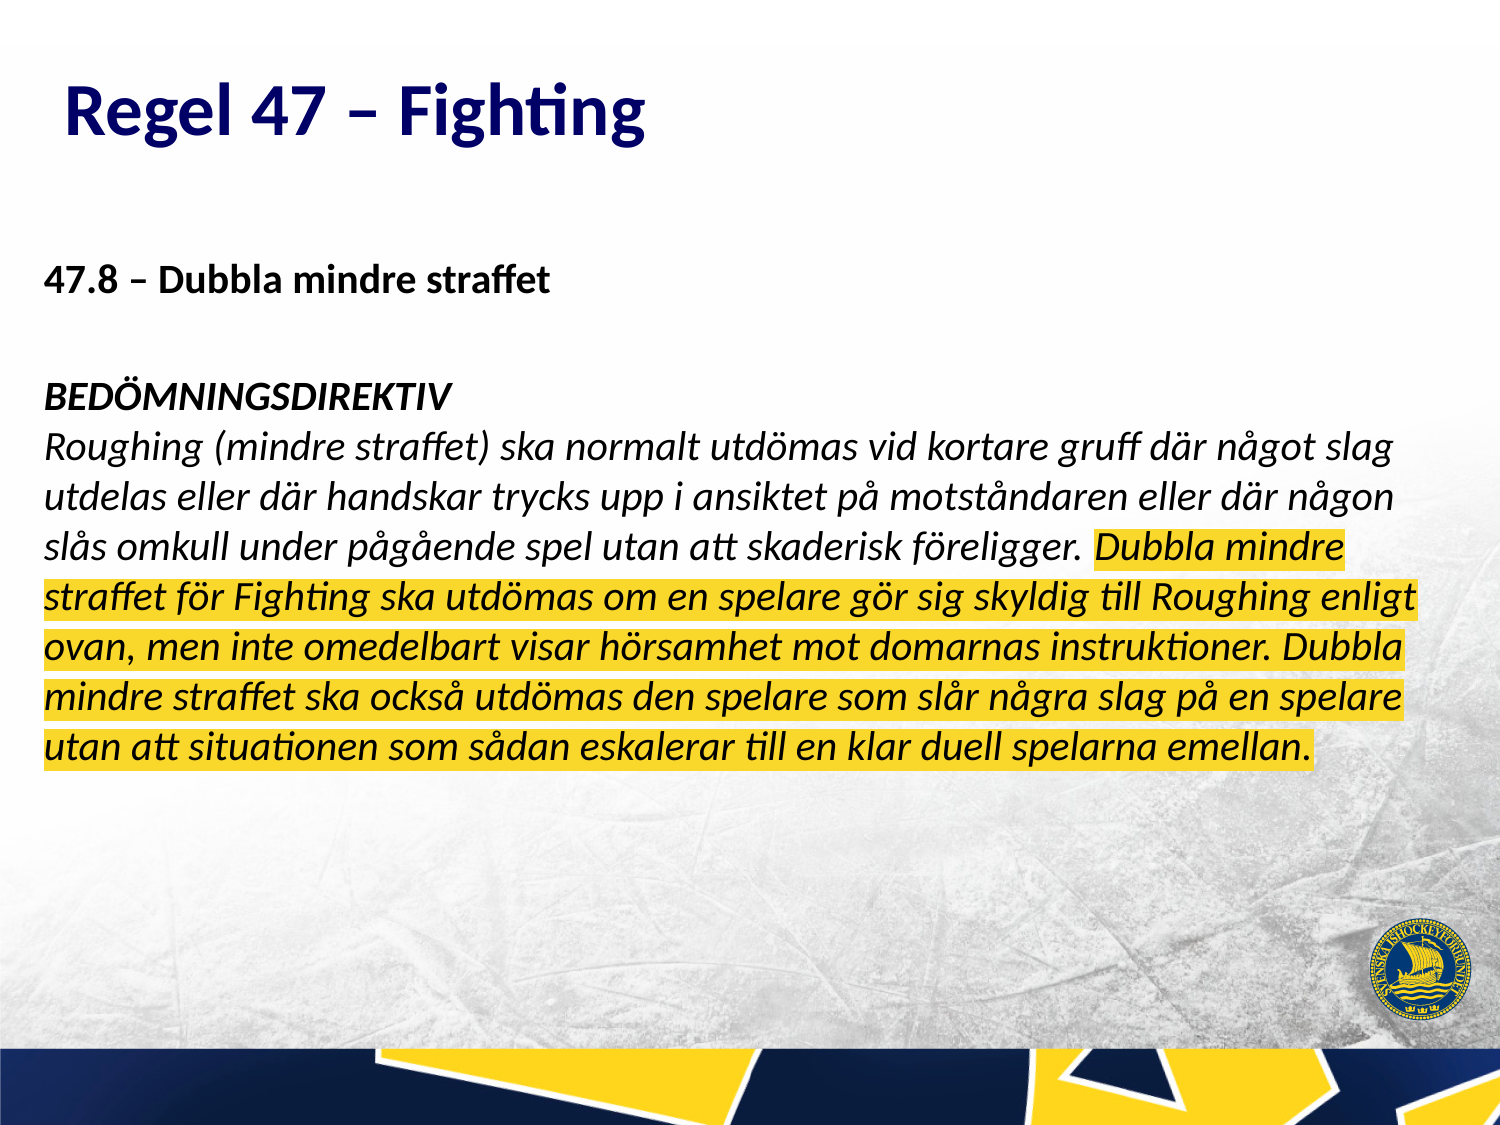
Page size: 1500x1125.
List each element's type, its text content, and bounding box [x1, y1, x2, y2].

text_box 47.8 – Dubbla mindre straffet BEDÖMNINGSDIREKTIV Roughing (mindre straffet) ska normalt utdömas vid kortare gruff där något slag utdelas eller där handskar trycks upp i ansiktet på motståndaren eller där någon slås omkull under pågående spel utan att skaderisk föreligger. Dubbla mindre straffet för Fighting ska utdömas om en spelare gör sig skyldig till Roughing enligt ovan, men inte omedelbart visar hörsamhet mot domarnas instruktioner. Dubbla mindre straffet ska också utdömas den spelare som slår några slag på en spelare utan att situationen som sådan eskalerar till en klar duell spelarna emellan. [29, 241, 1451, 1000]
title Regel 47 – Fighting [49, 53, 1325, 165]
picture [0, 2, 1500, 1125]
